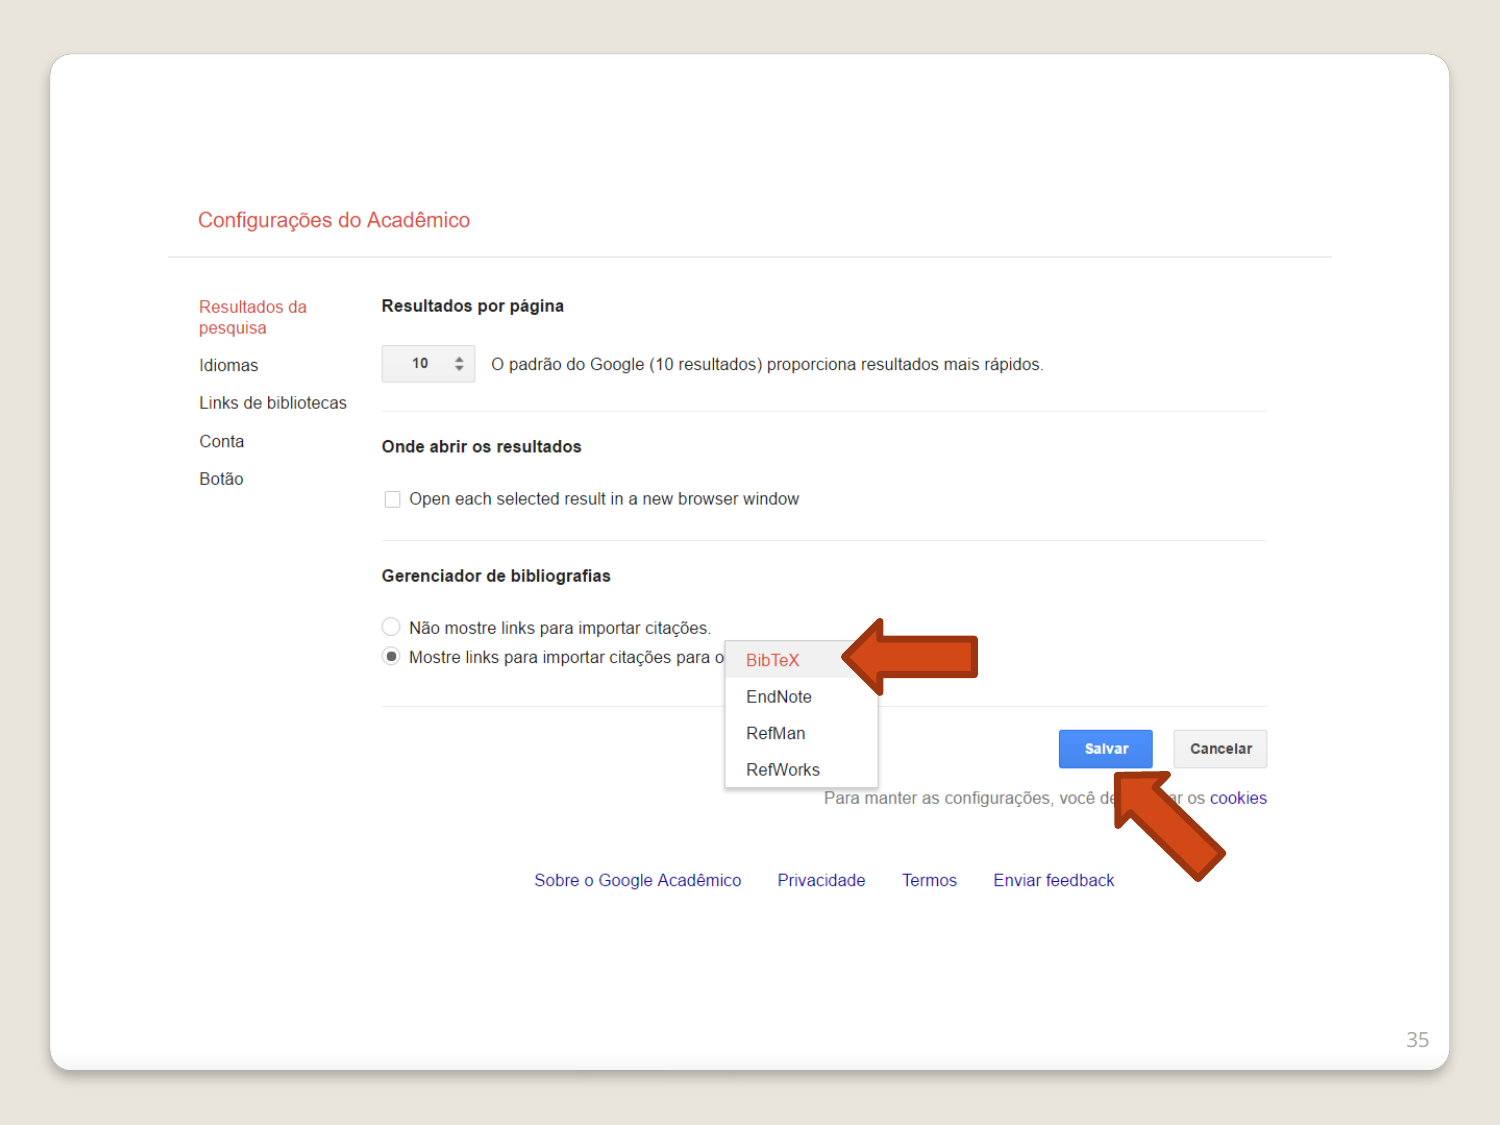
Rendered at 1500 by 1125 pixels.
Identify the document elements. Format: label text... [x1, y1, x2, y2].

picture [167, 195, 1333, 930]
slide_number 35 [1369, 1002, 1445, 1063]
